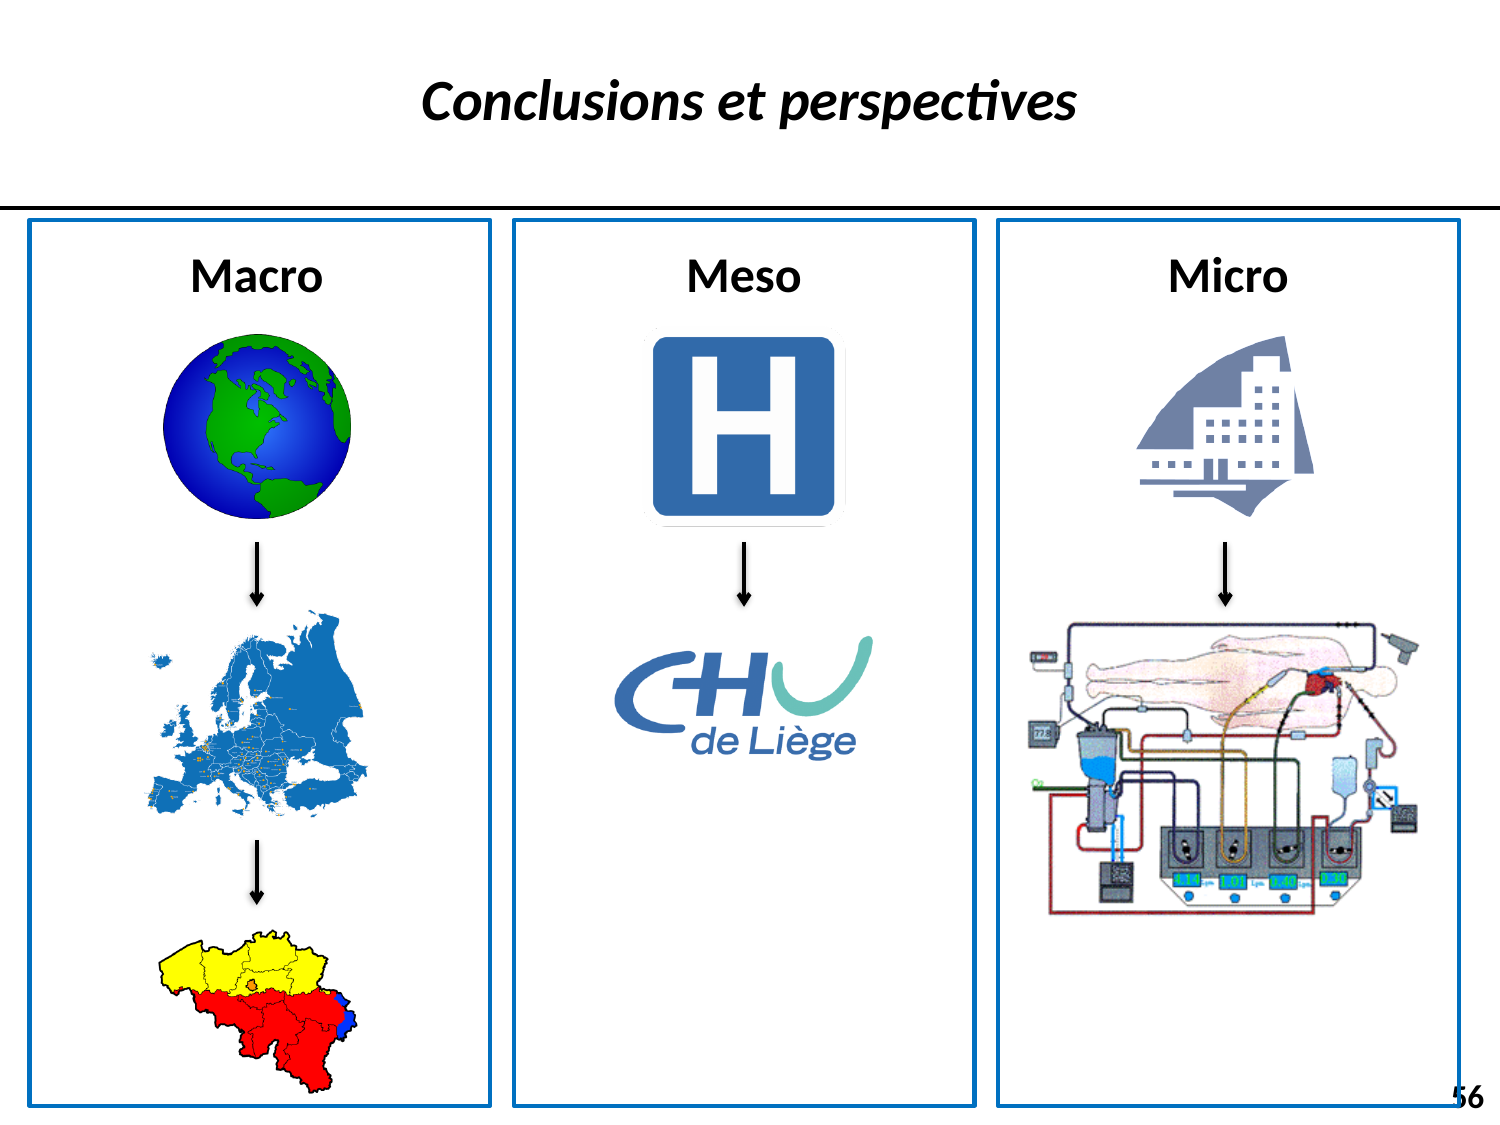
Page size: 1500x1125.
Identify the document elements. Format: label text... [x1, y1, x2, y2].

picture [588, 609, 900, 788]
picture [144, 609, 370, 821]
text_box Conclusions et perspectives [0, 0, 1500, 210]
picture [1136, 335, 1315, 518]
picture [642, 325, 846, 527]
slide_number 56 [1433, 1063, 1500, 1125]
text_box [27, 218, 492, 1108]
text_box [996, 218, 1461, 1108]
picture [156, 929, 358, 1095]
text_box [512, 218, 977, 1108]
picture [162, 333, 351, 520]
picture [1021, 621, 1427, 925]
